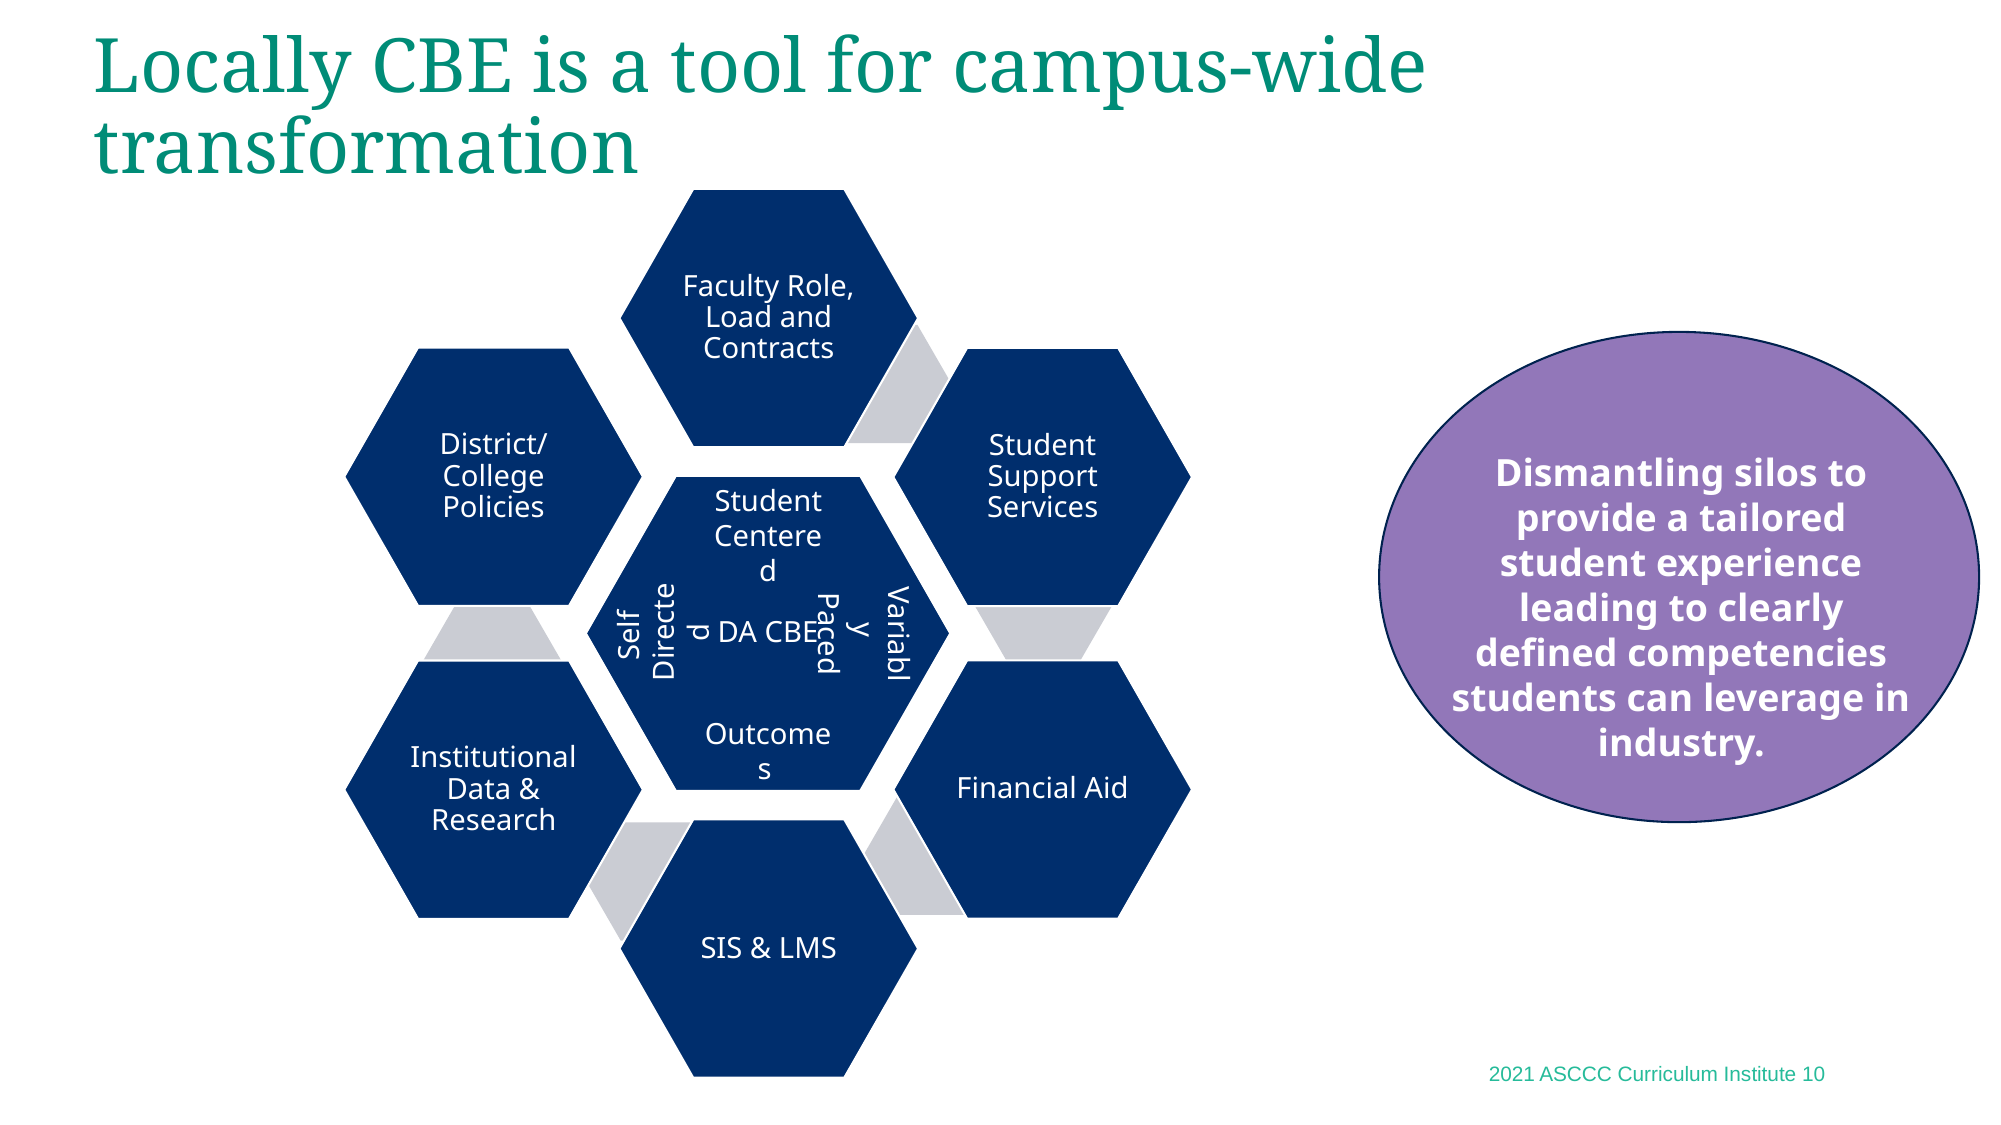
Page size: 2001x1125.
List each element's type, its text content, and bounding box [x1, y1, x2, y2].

text_box Dismantling silos to provide a tailored student experience leading to clearly defined competencies students can leverage in industry. [1430, 441, 1932, 772]
text_box [1497, 772, 1861, 823]
text_box [1379, 331, 1929, 714]
text_box [1932, 445, 1980, 709]
slide_number 2021 ASCCC Curriculum Institute 10 [1374, 1042, 1825, 1103]
title Locally CBE is a tool for campus-wide transformation [78, 0, 1804, 218]
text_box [344, 188, 1193, 1078]
